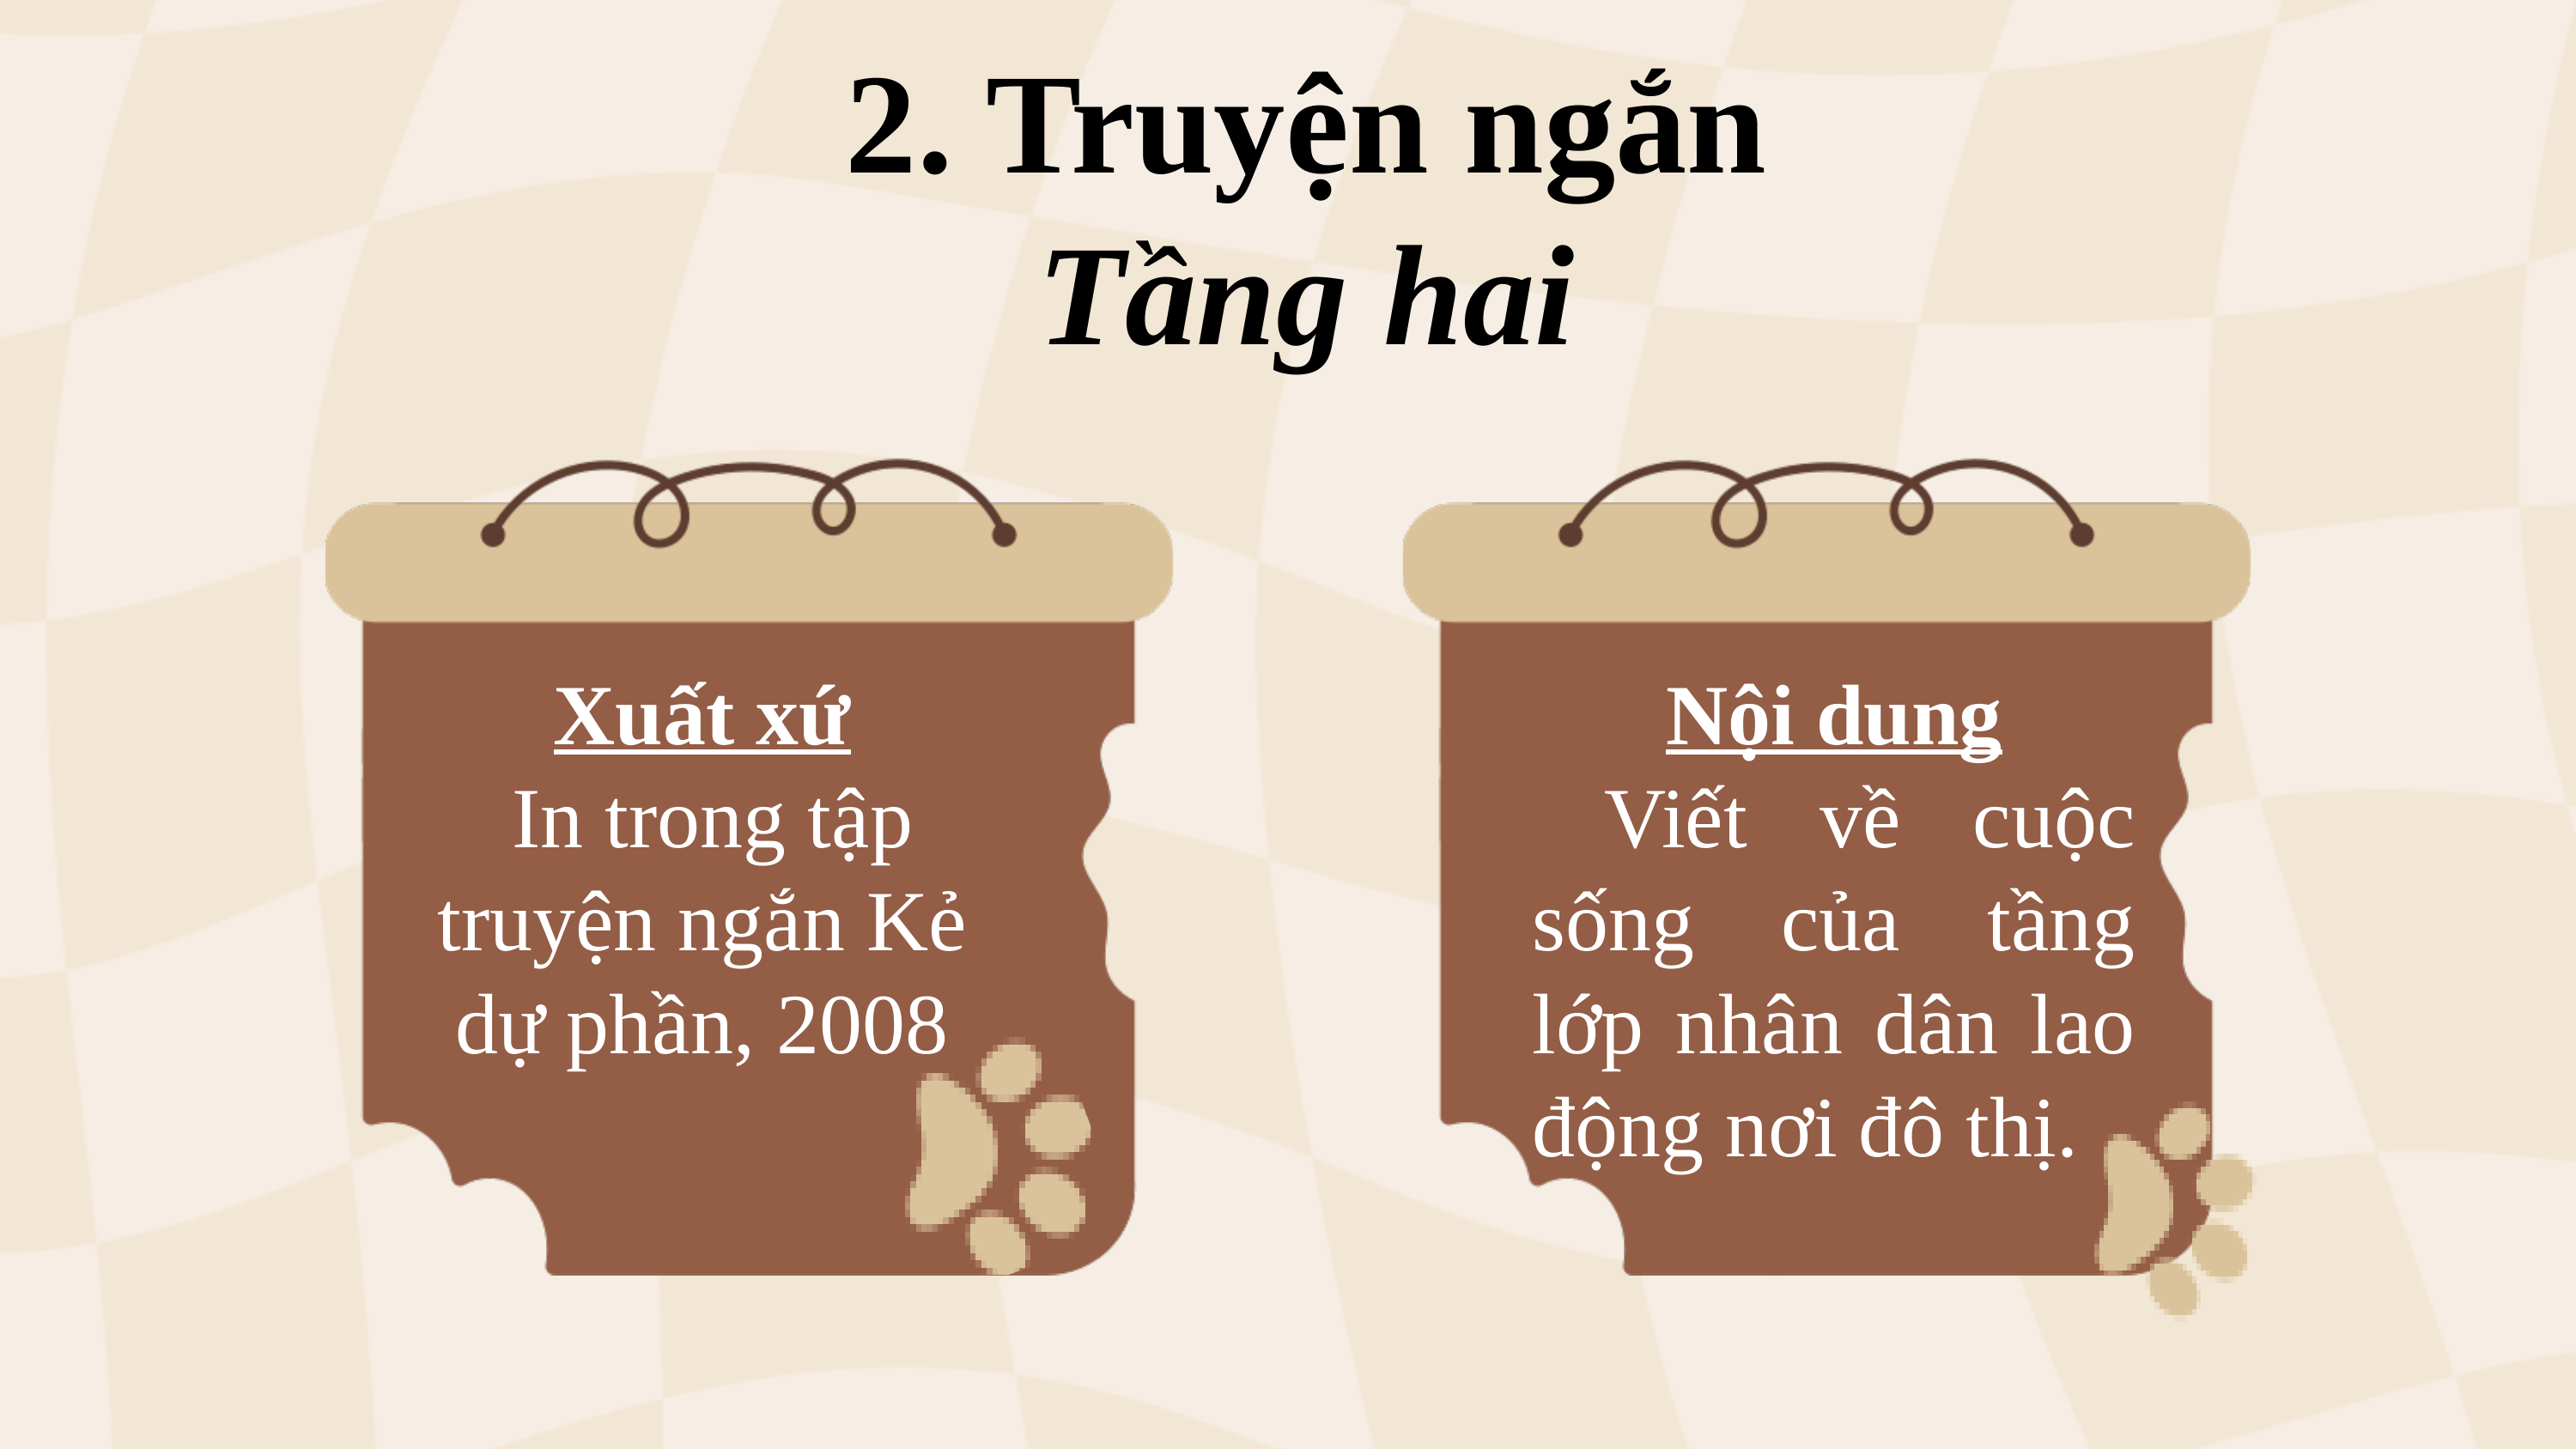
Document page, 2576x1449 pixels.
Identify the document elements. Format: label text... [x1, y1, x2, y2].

text_box [840, 987, 1129, 1304]
text_box [2039, 1057, 2285, 1343]
text_box [1402, 446, 2251, 1276]
text_box 2. Truyện ngắn Tầng hai [749, 30, 1865, 374]
text_box [0, 0, 2576, 1449]
text_box Xuất xứ In trong tập truyện ngắn Kẻ dự phần, 2008 [388, 658, 1017, 1071]
text_box Nội dung Viết về cuộc sống của tầng lớp nhân dân lao động nơi đô thị. [1475, 658, 2136, 1174]
text_box [325, 446, 1174, 1276]
